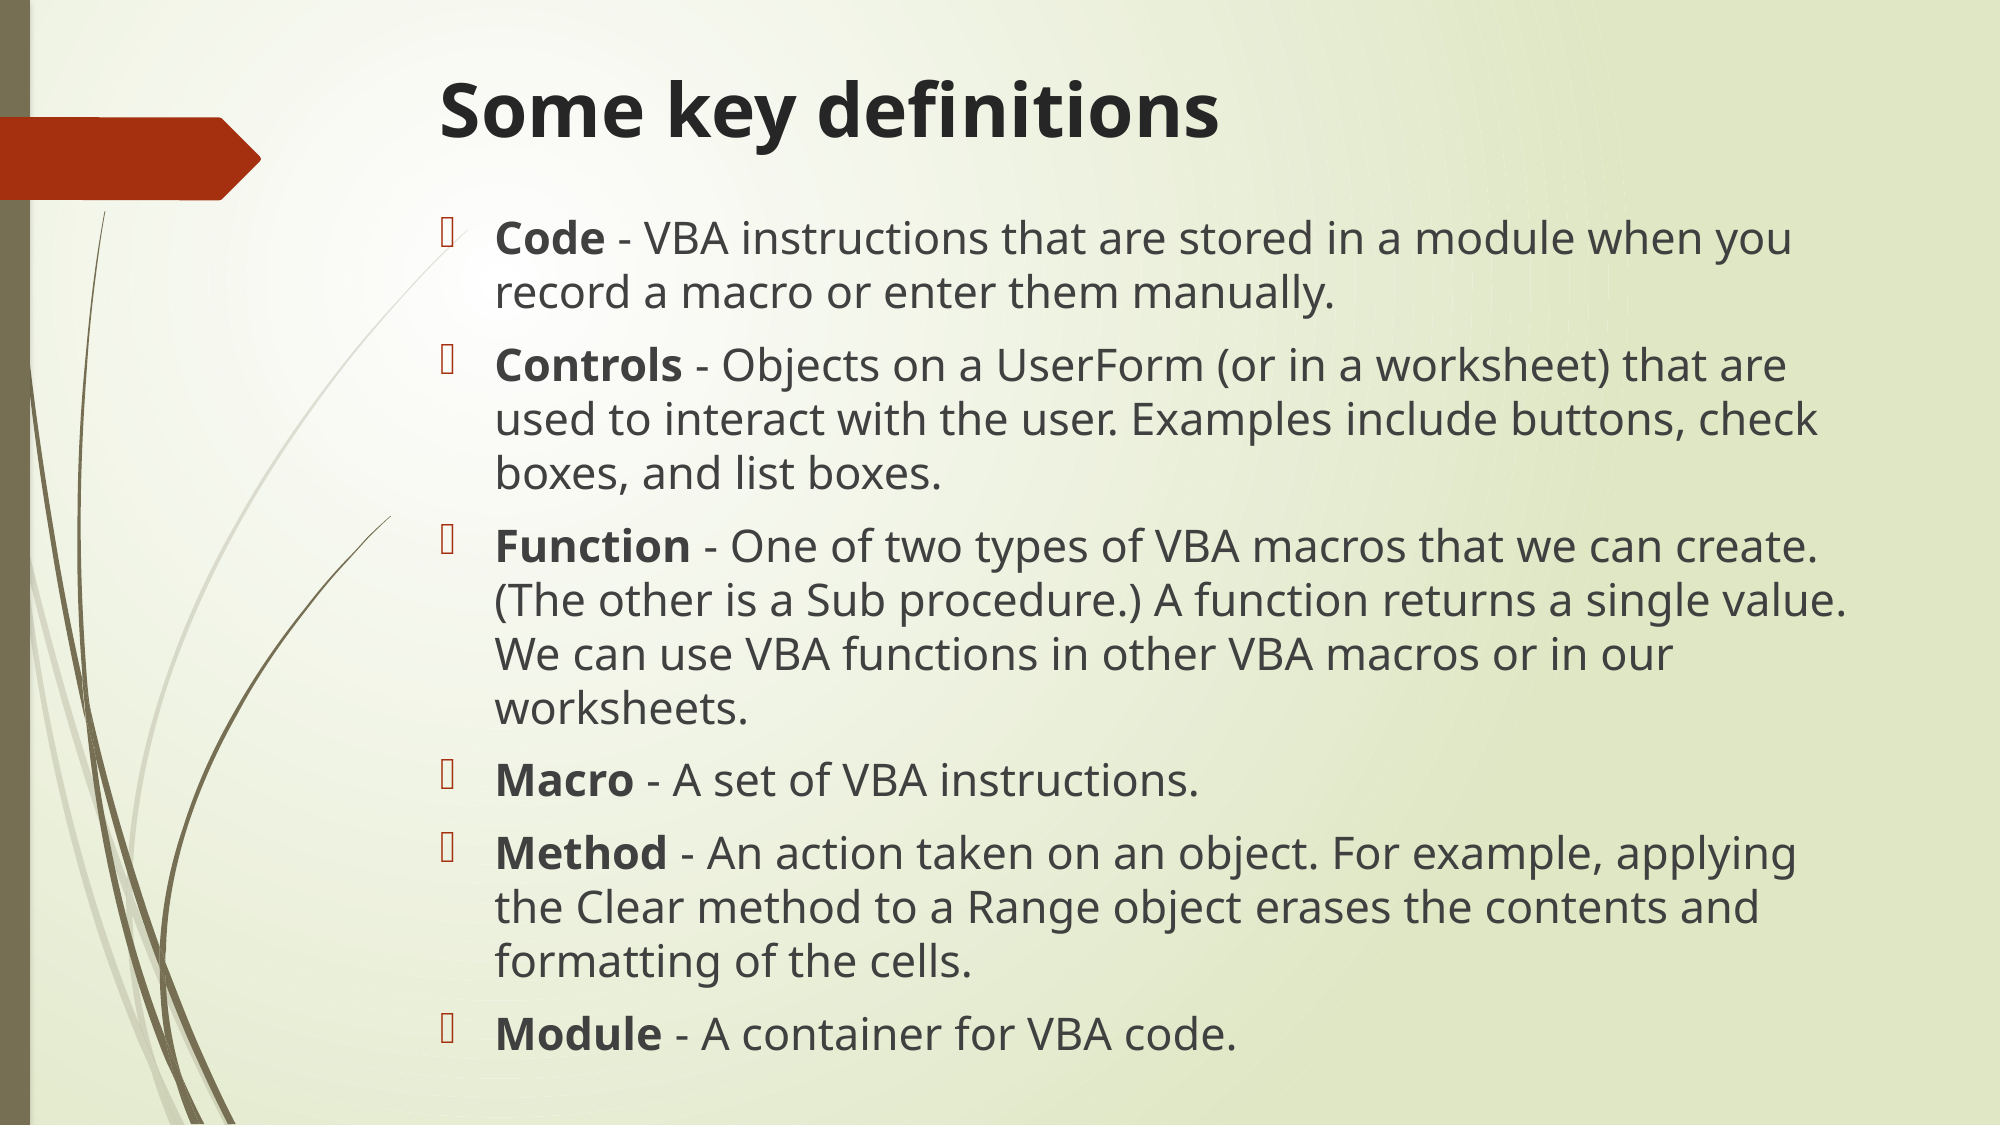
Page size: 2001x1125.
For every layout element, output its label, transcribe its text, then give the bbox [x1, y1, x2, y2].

title Some key definitions [424, 55, 1887, 173]
list Code - VBA instructions that are stored in a module when you record a macro or enter them manually. Controls - Objects on a UserForm (or in a worksheet) that are used to interact with the user. Examples include buttons, check boxes, and list boxes. Function - One of two types of VBA macros that we can create. (The other is a Sub procedure.) A function returns a single value. We can use VBA functions in other VBA macros or in our worksheets. Macro - A set of VBA instructions. Method - An action taken on an object. For example, applying the Clear method to a Range object erases the contents and formatting of the cells. Module - A container for VBA code. [424, 202, 1888, 1070]
